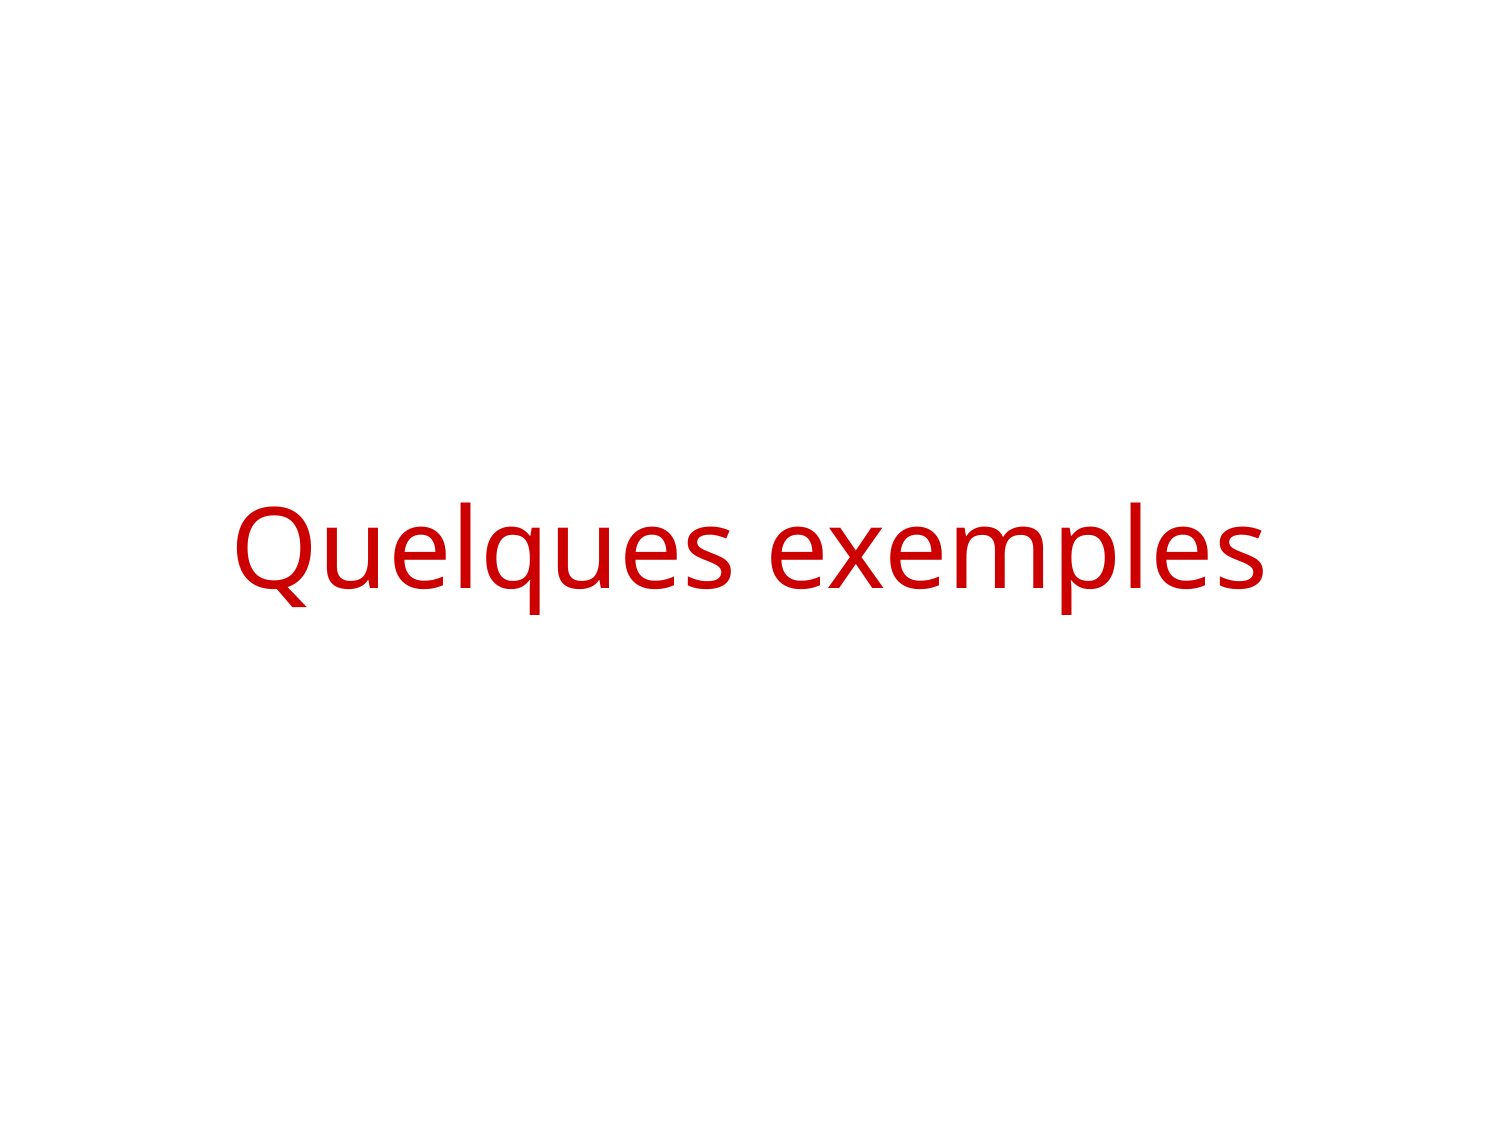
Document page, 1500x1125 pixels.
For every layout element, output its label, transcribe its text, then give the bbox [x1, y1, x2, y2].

title Quelques exemples [112, 99, 1388, 988]
